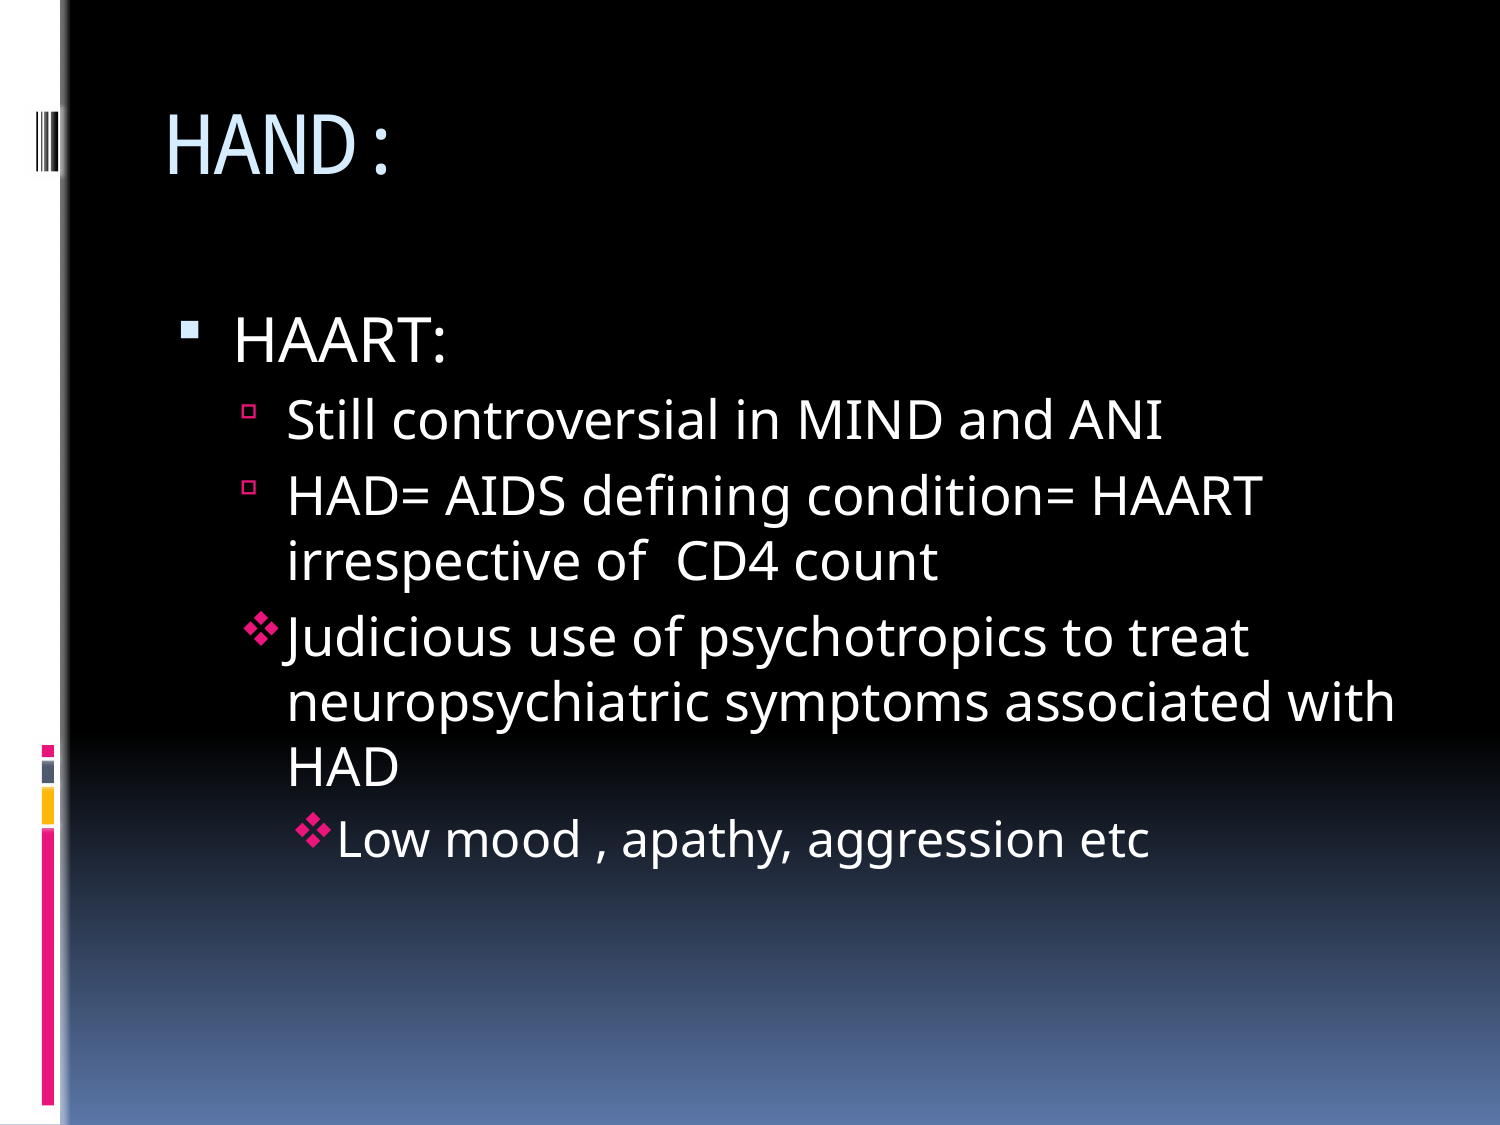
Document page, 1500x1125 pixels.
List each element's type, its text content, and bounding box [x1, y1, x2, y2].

list HAART: Still controversial in MIND and ANI HAD= AIDS defining condition= HAART irrespective of CD4 count Judicious use of psychotropics to treat neuropsychiatric symptoms associated with HAD Low mood , apathy, aggression etc [150, 292, 1425, 1043]
title HAND: [150, 83, 1425, 234]
